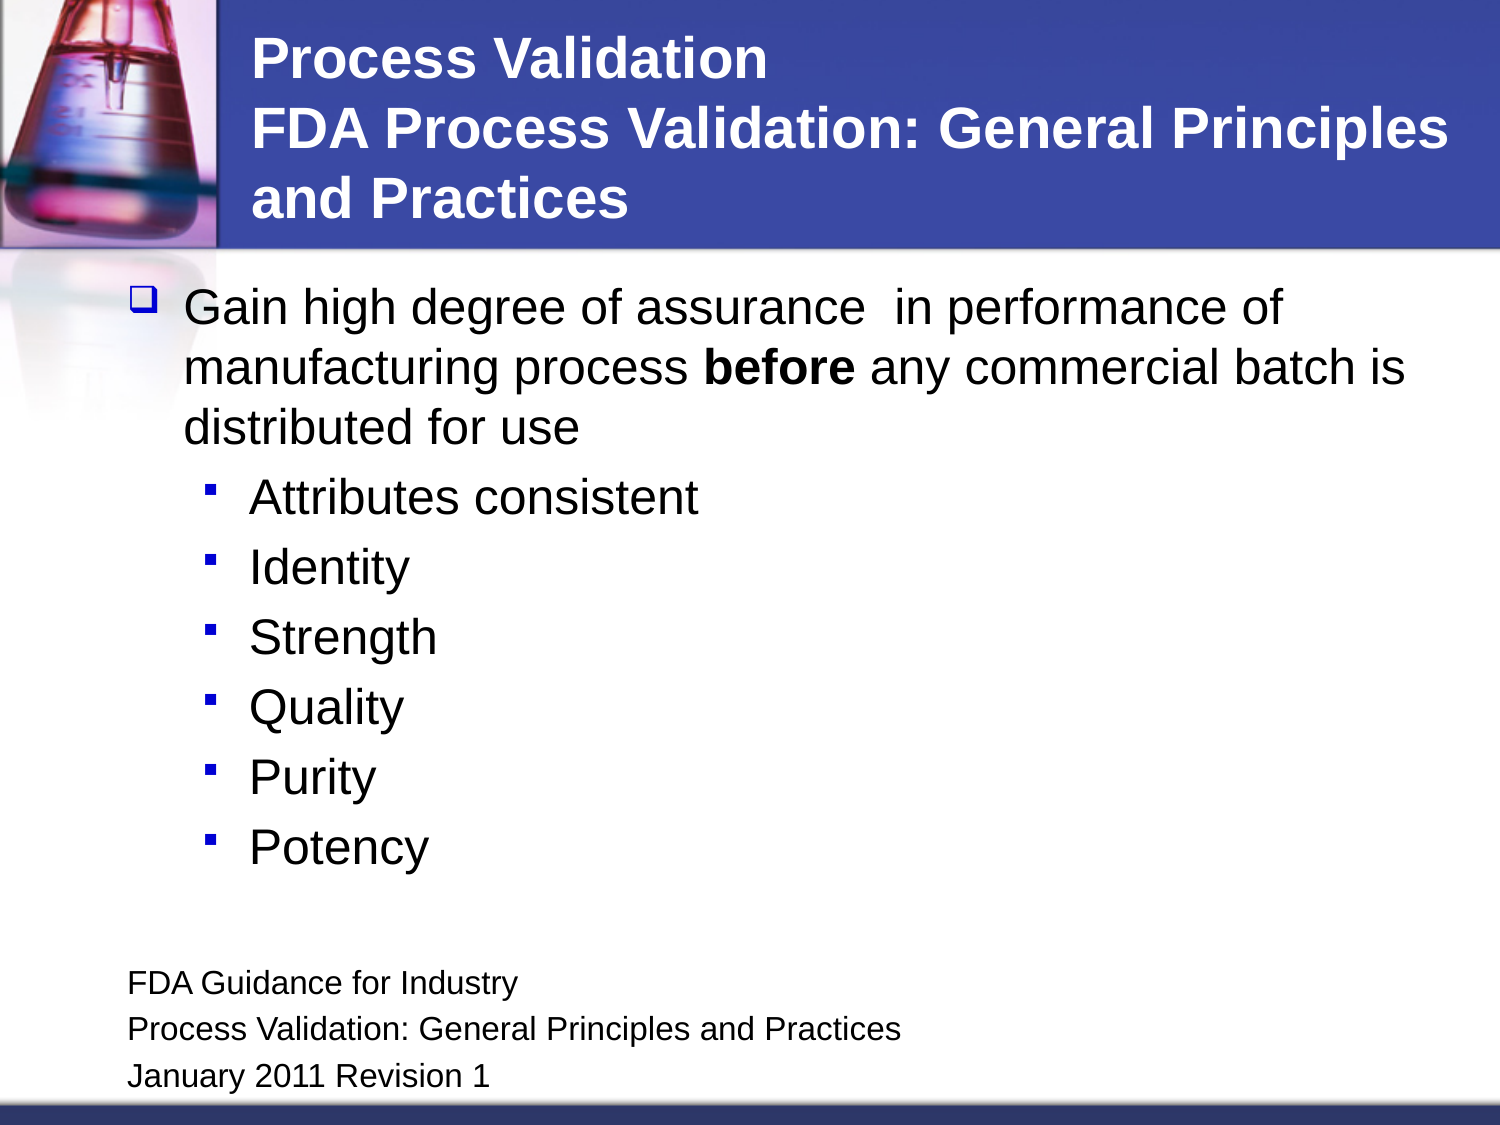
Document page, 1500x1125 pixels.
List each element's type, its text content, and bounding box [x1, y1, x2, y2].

list Gain high degree of assurance in performance of manufacturing process before any commercial batch is distributed for use Attributes consistent Identity Strength Quality Purity Potency FDA Guidance for Industry Process Validation: General Principles and Practices January 2011 Revision 1 [112, 267, 1463, 929]
title Process Validation FDA Process Validation: General Principles and Practices [236, 30, 1500, 219]
picture [0, 0, 1500, 1125]
